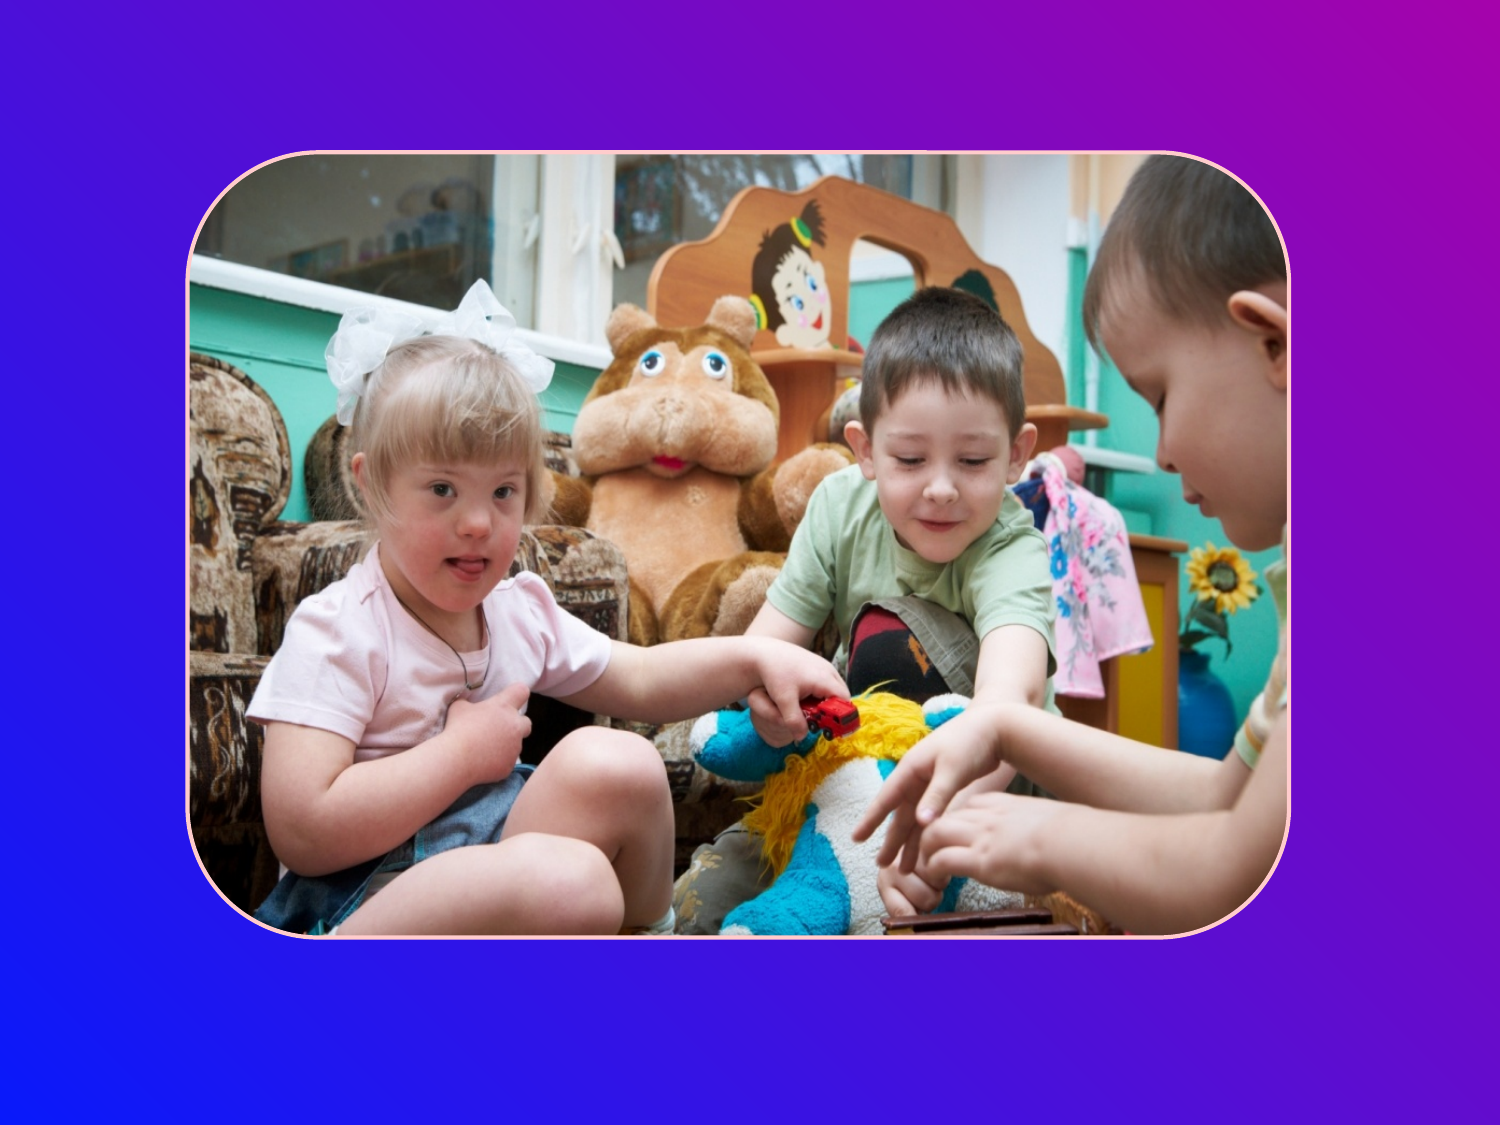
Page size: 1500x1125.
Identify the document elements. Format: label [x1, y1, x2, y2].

text_box [185, 150, 1292, 940]
